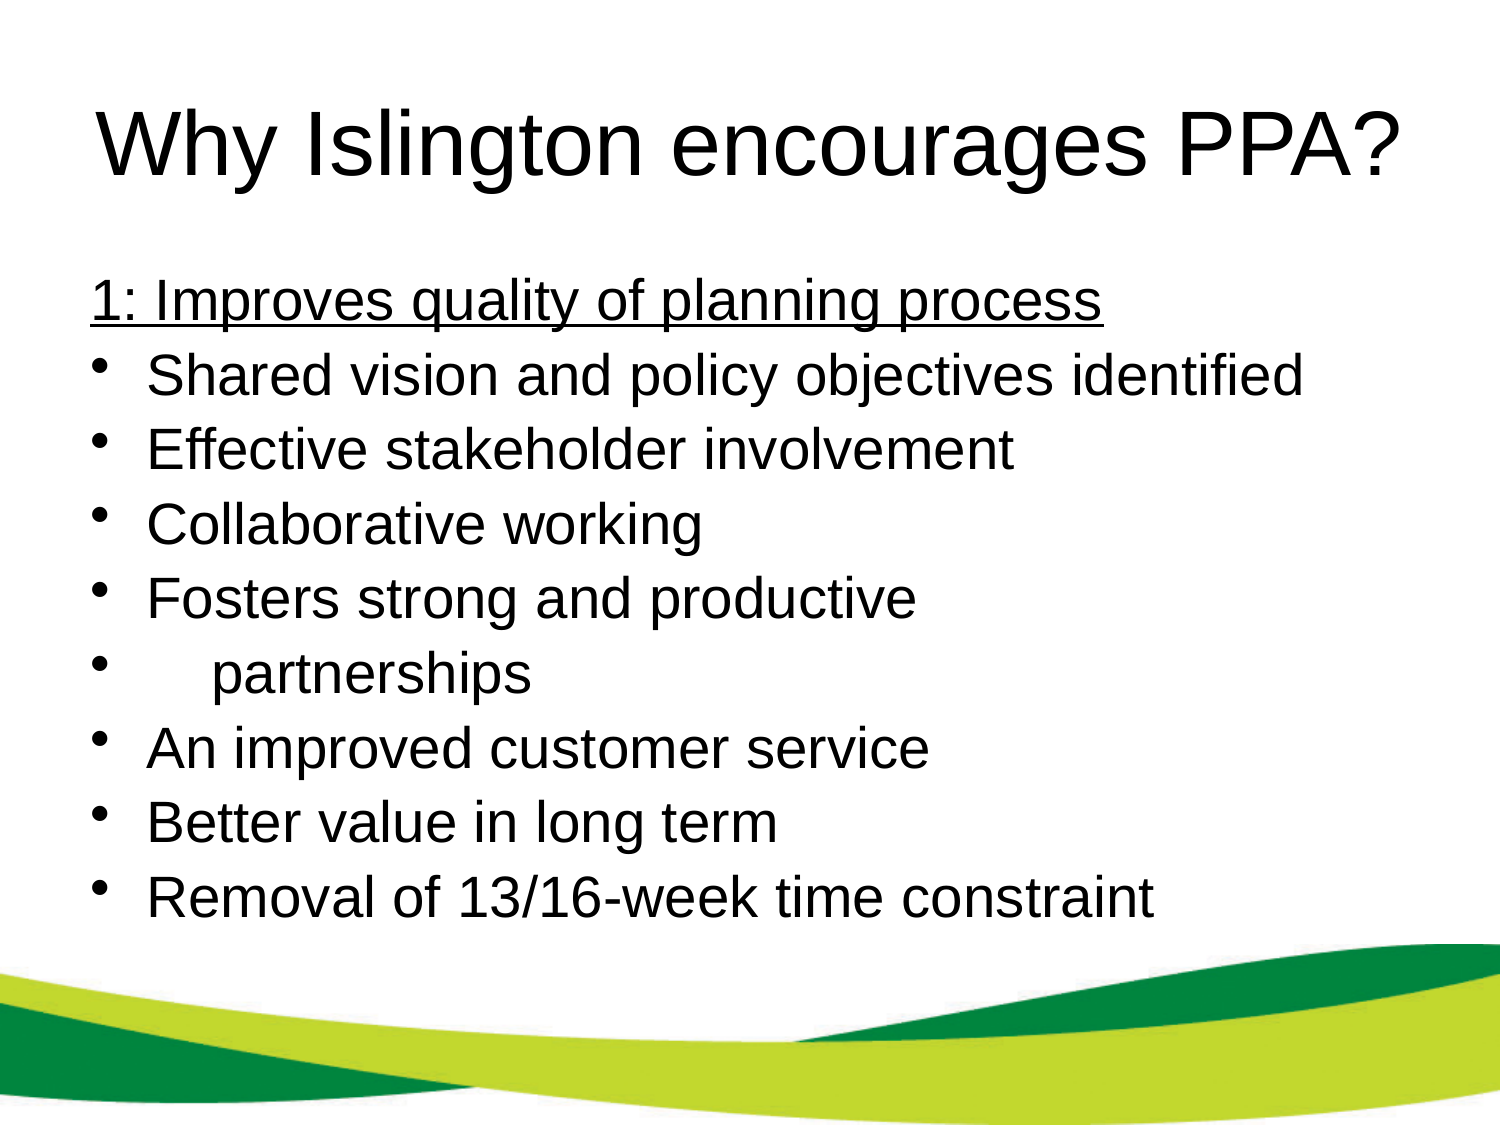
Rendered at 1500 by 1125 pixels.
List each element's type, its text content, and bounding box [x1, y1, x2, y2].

list 1: Improves quality of planning process Shared vision and policy objectives identified Effective stakeholder involvement Collaborative working Fosters strong and productive partnerships An improved customer service Better value in long term Removal of 13/16-week time constraint [75, 262, 1425, 942]
title Why Islington encourages PPA? [75, 45, 1425, 233]
picture [0, 943, 1500, 1125]
